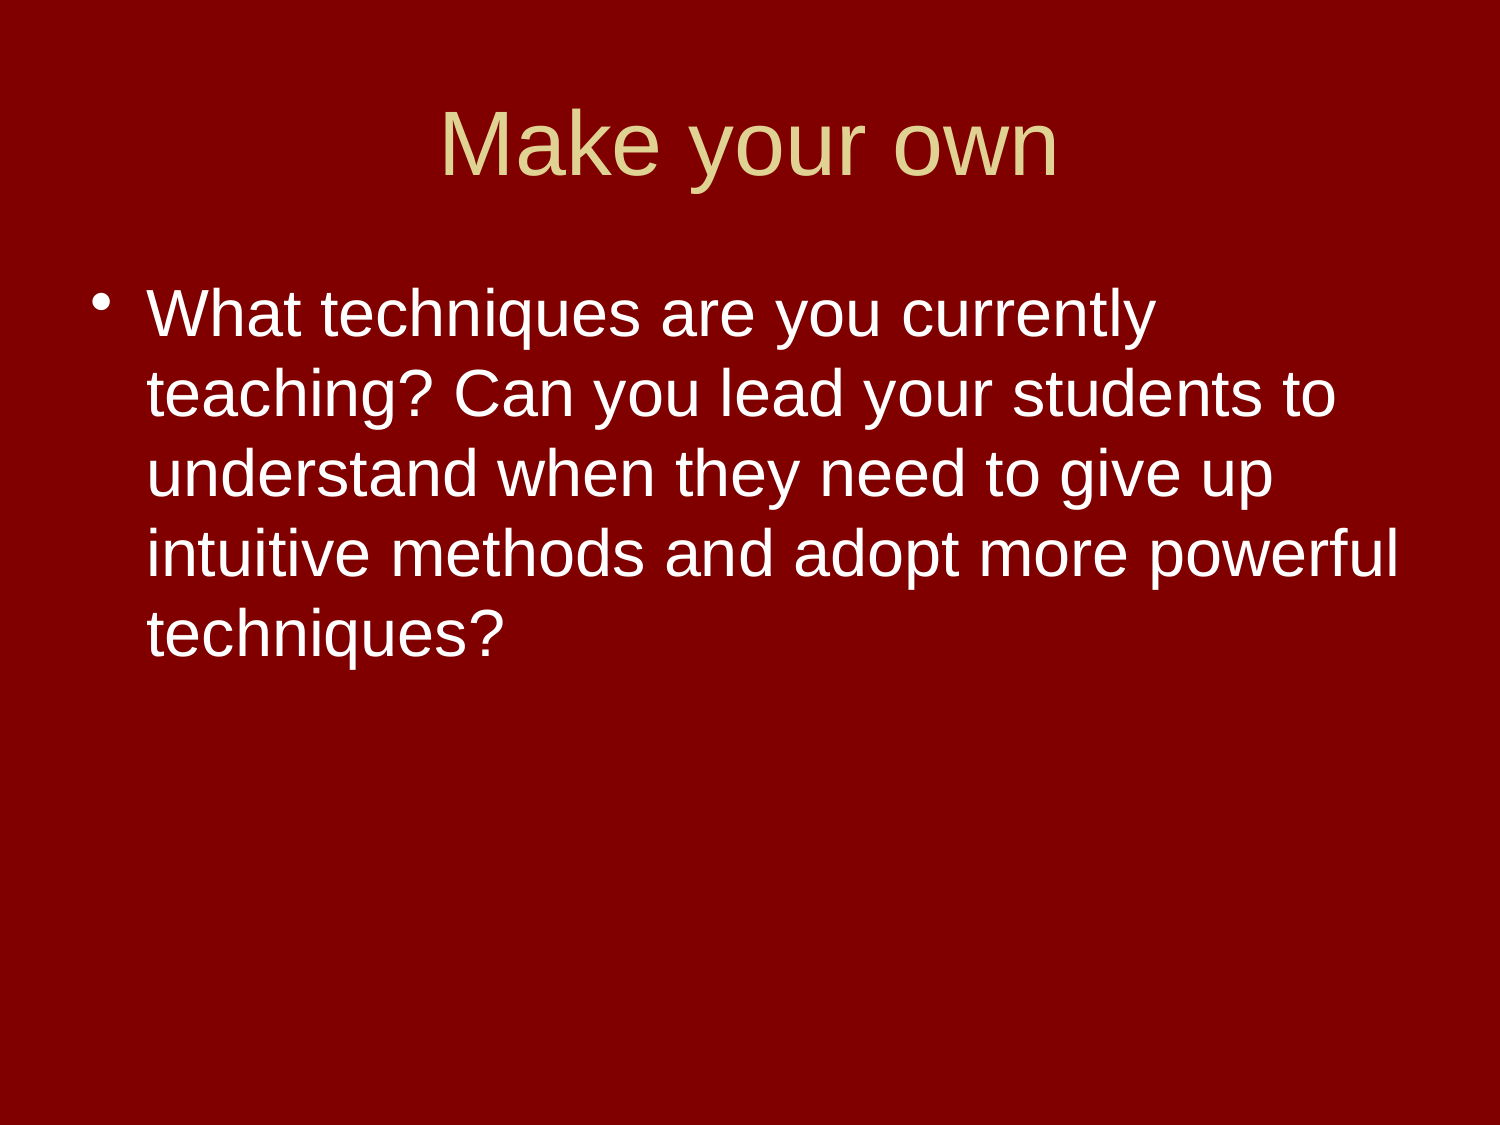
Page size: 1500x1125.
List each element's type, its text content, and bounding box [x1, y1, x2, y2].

title Make your own [74, 44, 1426, 233]
list What techniques are you currently teaching? Can you lead your students to understand when they need to give up intuitive methods and adopt more powerful techniques? [74, 262, 1426, 1006]
